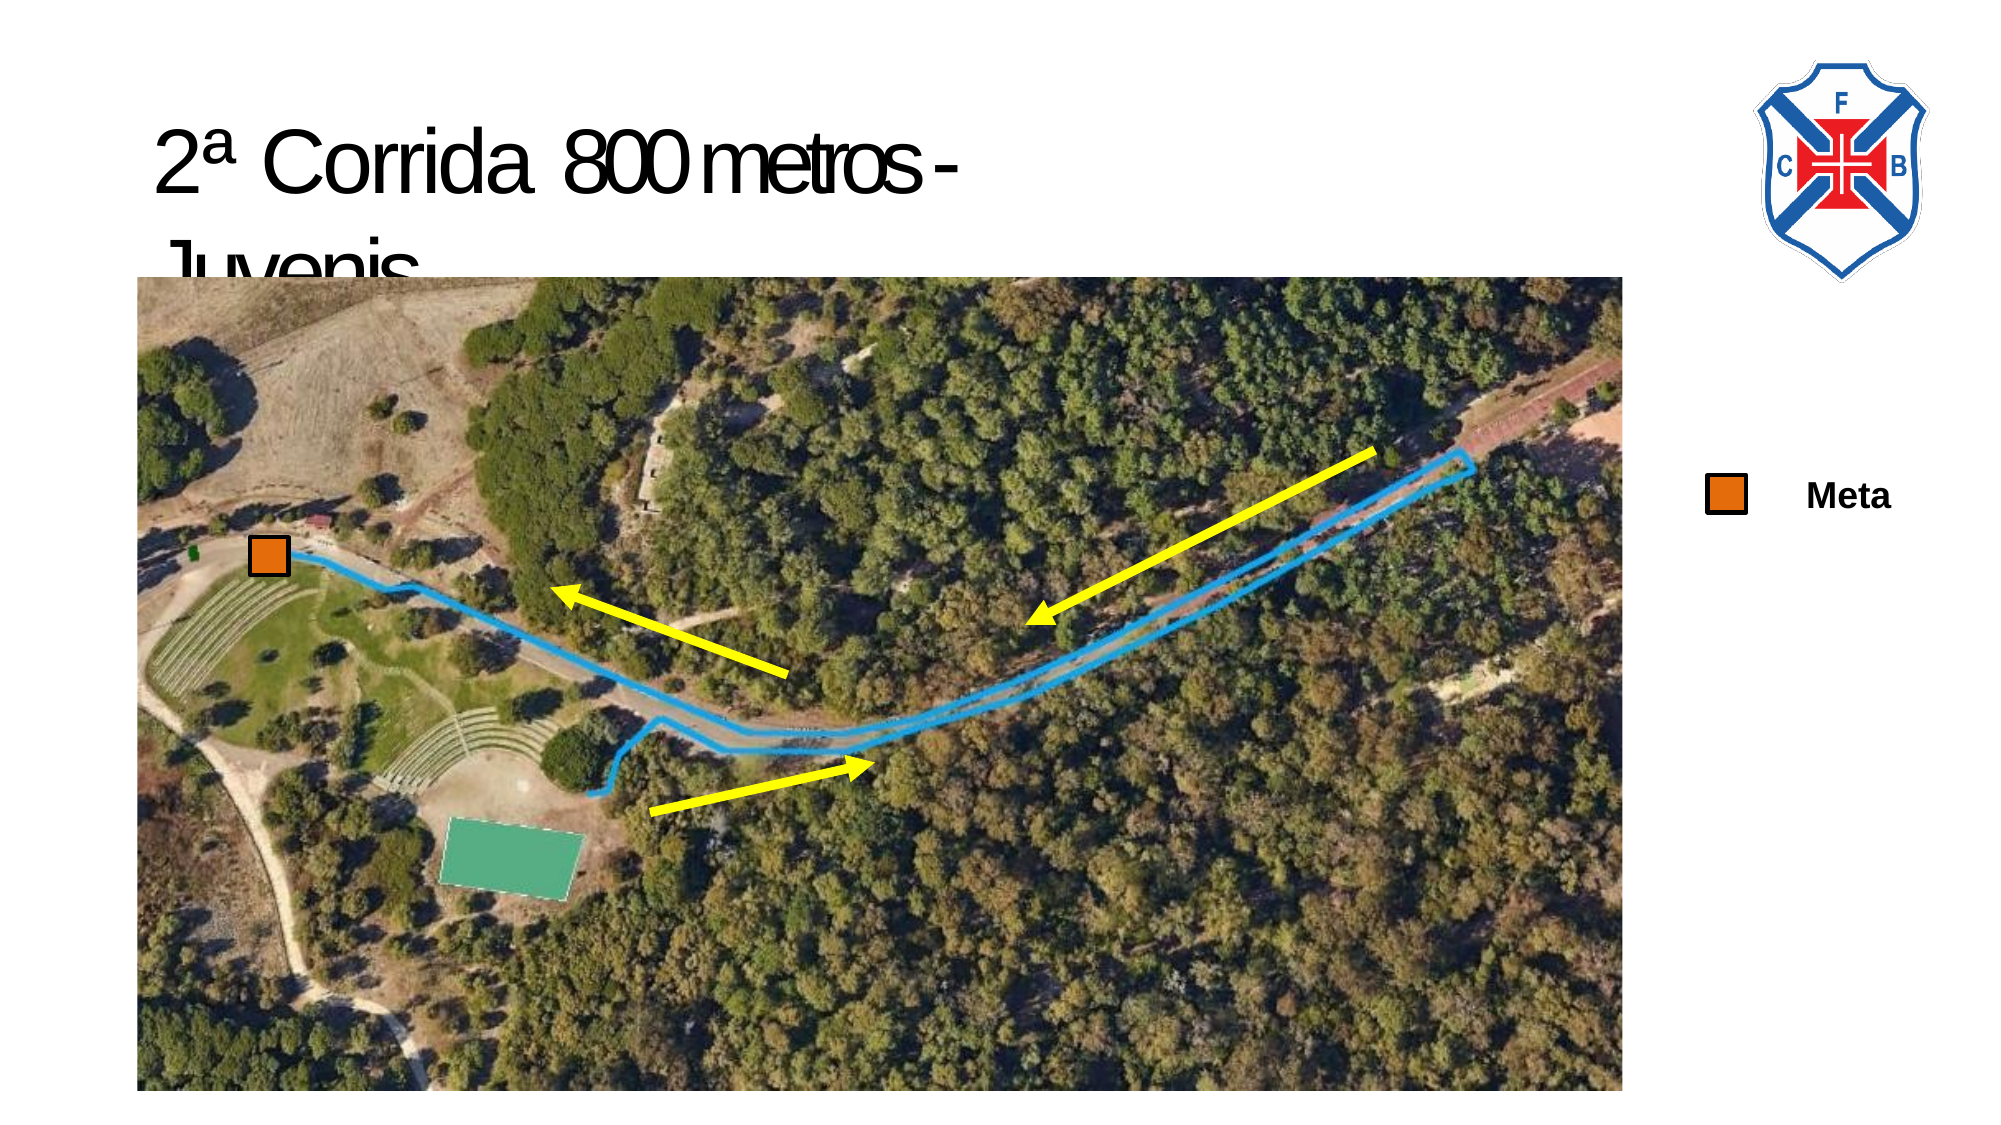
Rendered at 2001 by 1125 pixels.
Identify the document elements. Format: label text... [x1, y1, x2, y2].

picture [1753, 60, 1930, 283]
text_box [649, 762, 876, 813]
text_box [1705, 473, 1748, 515]
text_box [1024, 449, 1376, 626]
text_box Meta [1791, 463, 1929, 524]
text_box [549, 587, 788, 676]
text_box [248, 535, 291, 577]
text_box [137, 277, 1623, 1091]
title 2ª Corrida 800 metros - Juvenis [150, 100, 1238, 277]
